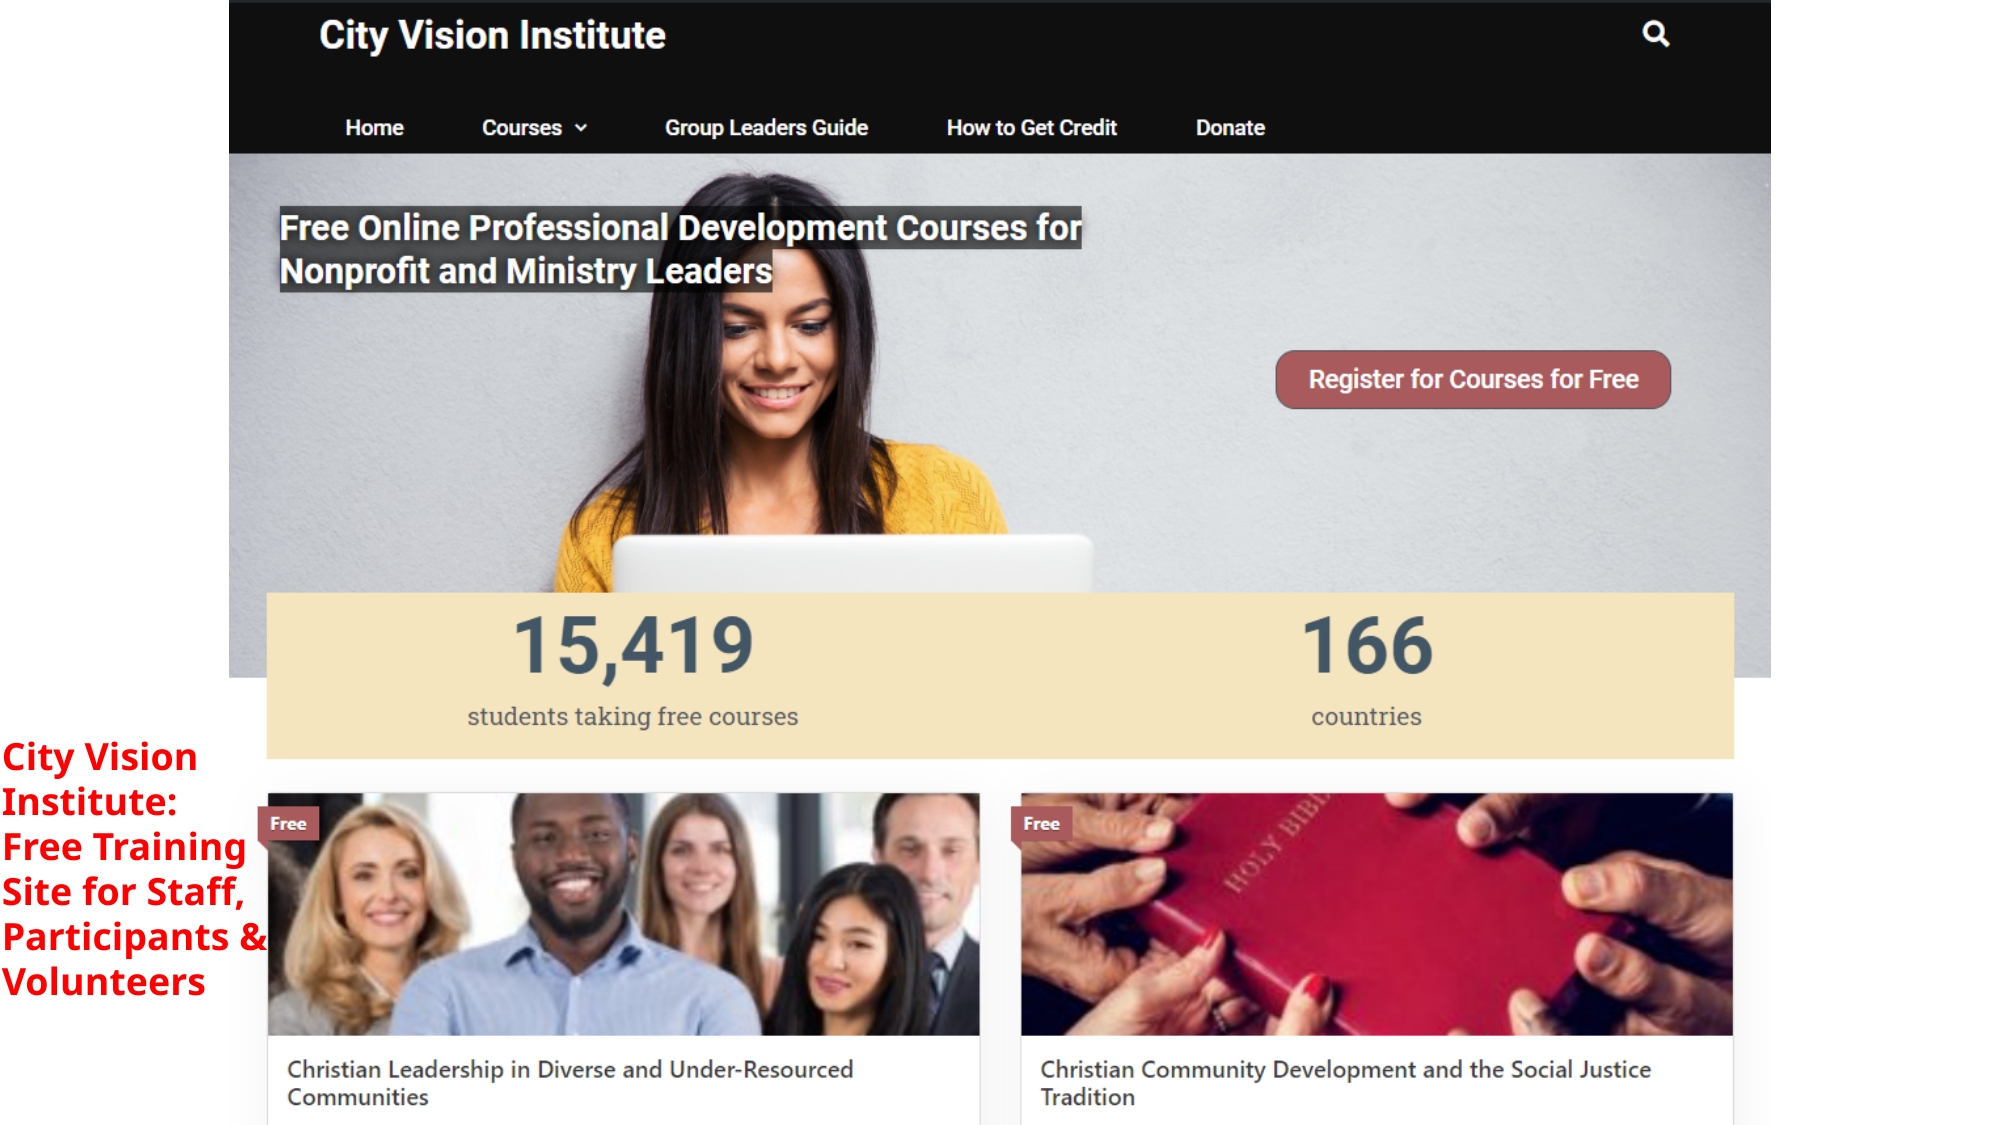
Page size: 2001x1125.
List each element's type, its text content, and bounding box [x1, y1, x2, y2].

text_box City Vision Institute: Free Training Site for Staff, Participants & Volunteers [0, 725, 229, 1011]
picture [229, 0, 1771, 1125]
